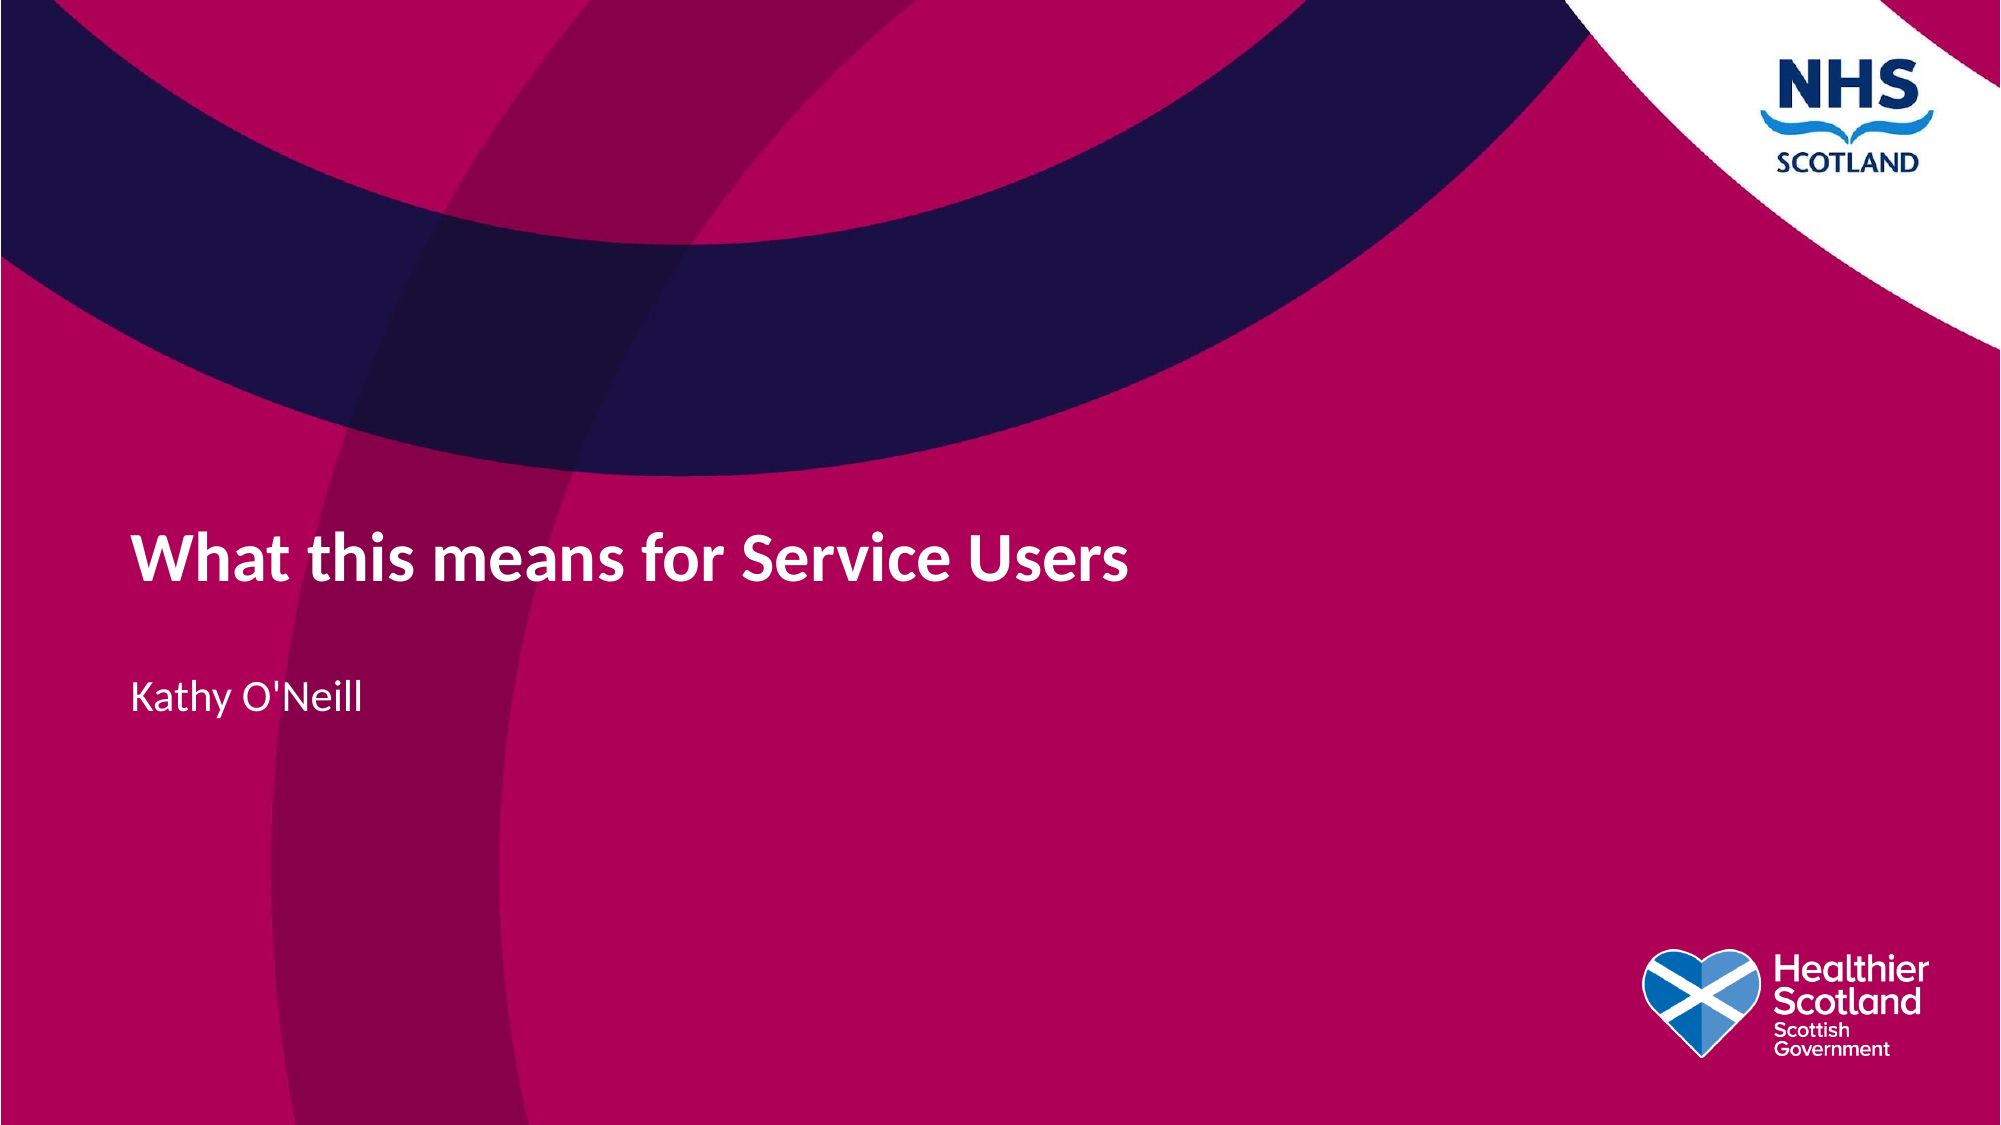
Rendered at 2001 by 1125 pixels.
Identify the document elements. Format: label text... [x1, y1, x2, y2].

picture [1, 0, 2000, 1125]
title What this means for Service Users Kathy O'Neill [115, 512, 1841, 730]
